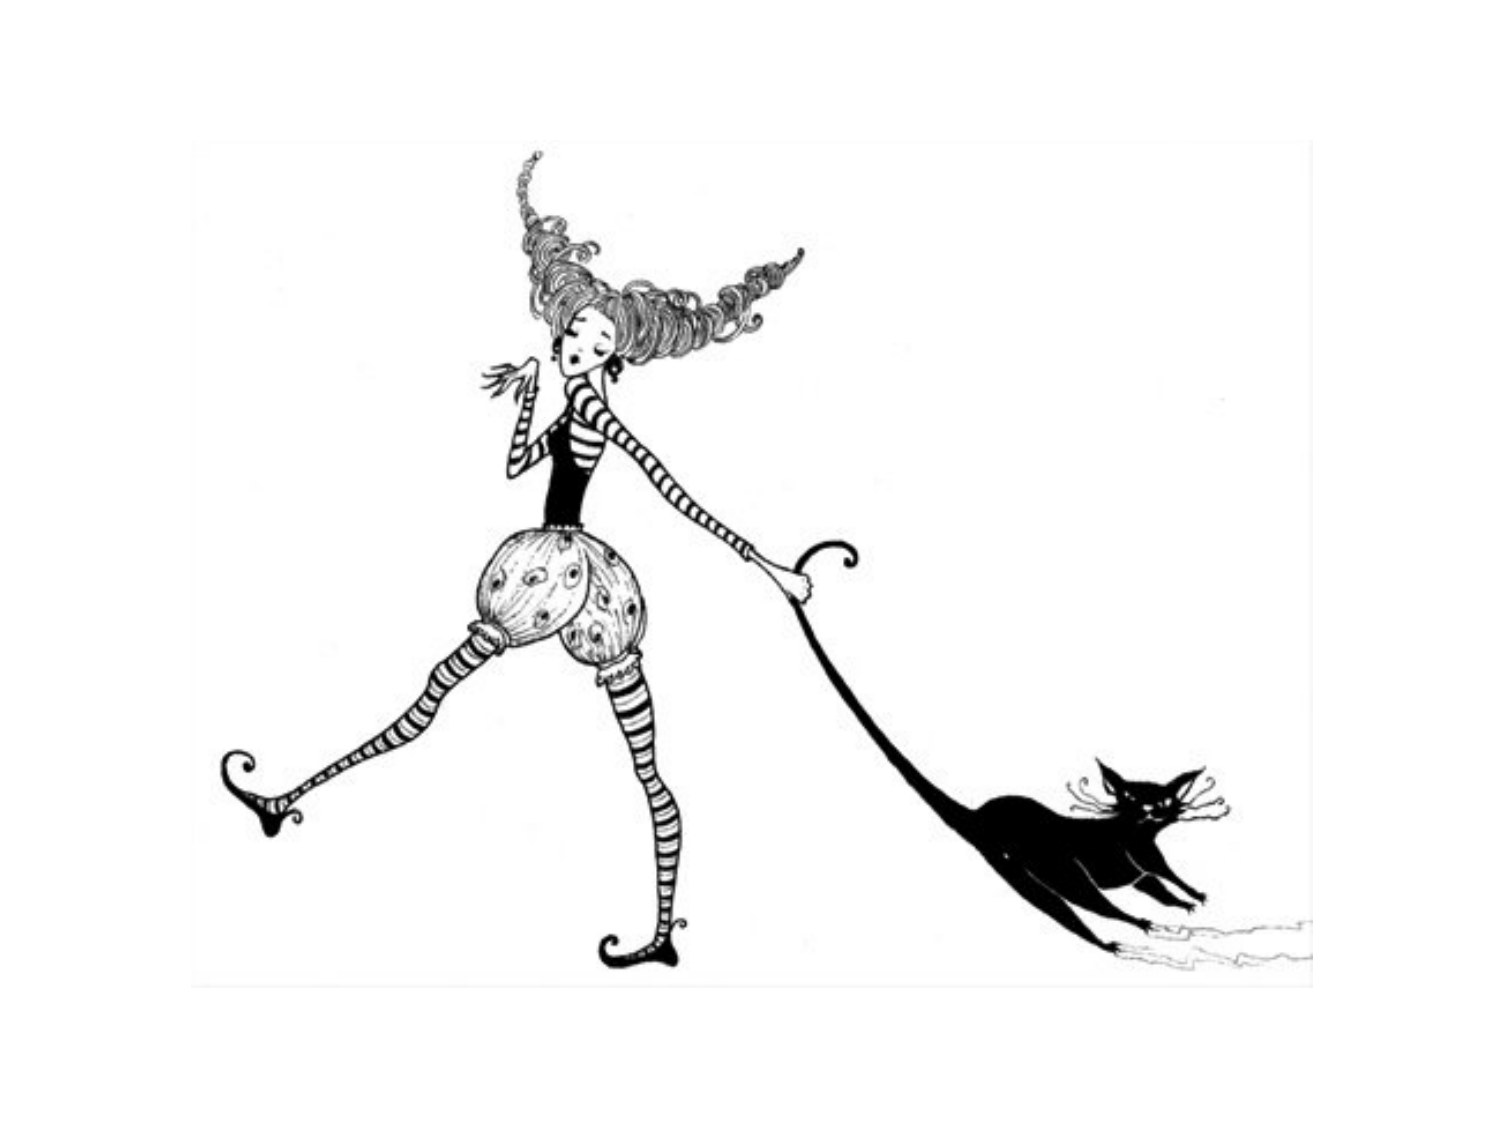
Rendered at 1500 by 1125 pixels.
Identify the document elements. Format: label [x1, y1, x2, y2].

picture [191, 140, 1313, 988]
